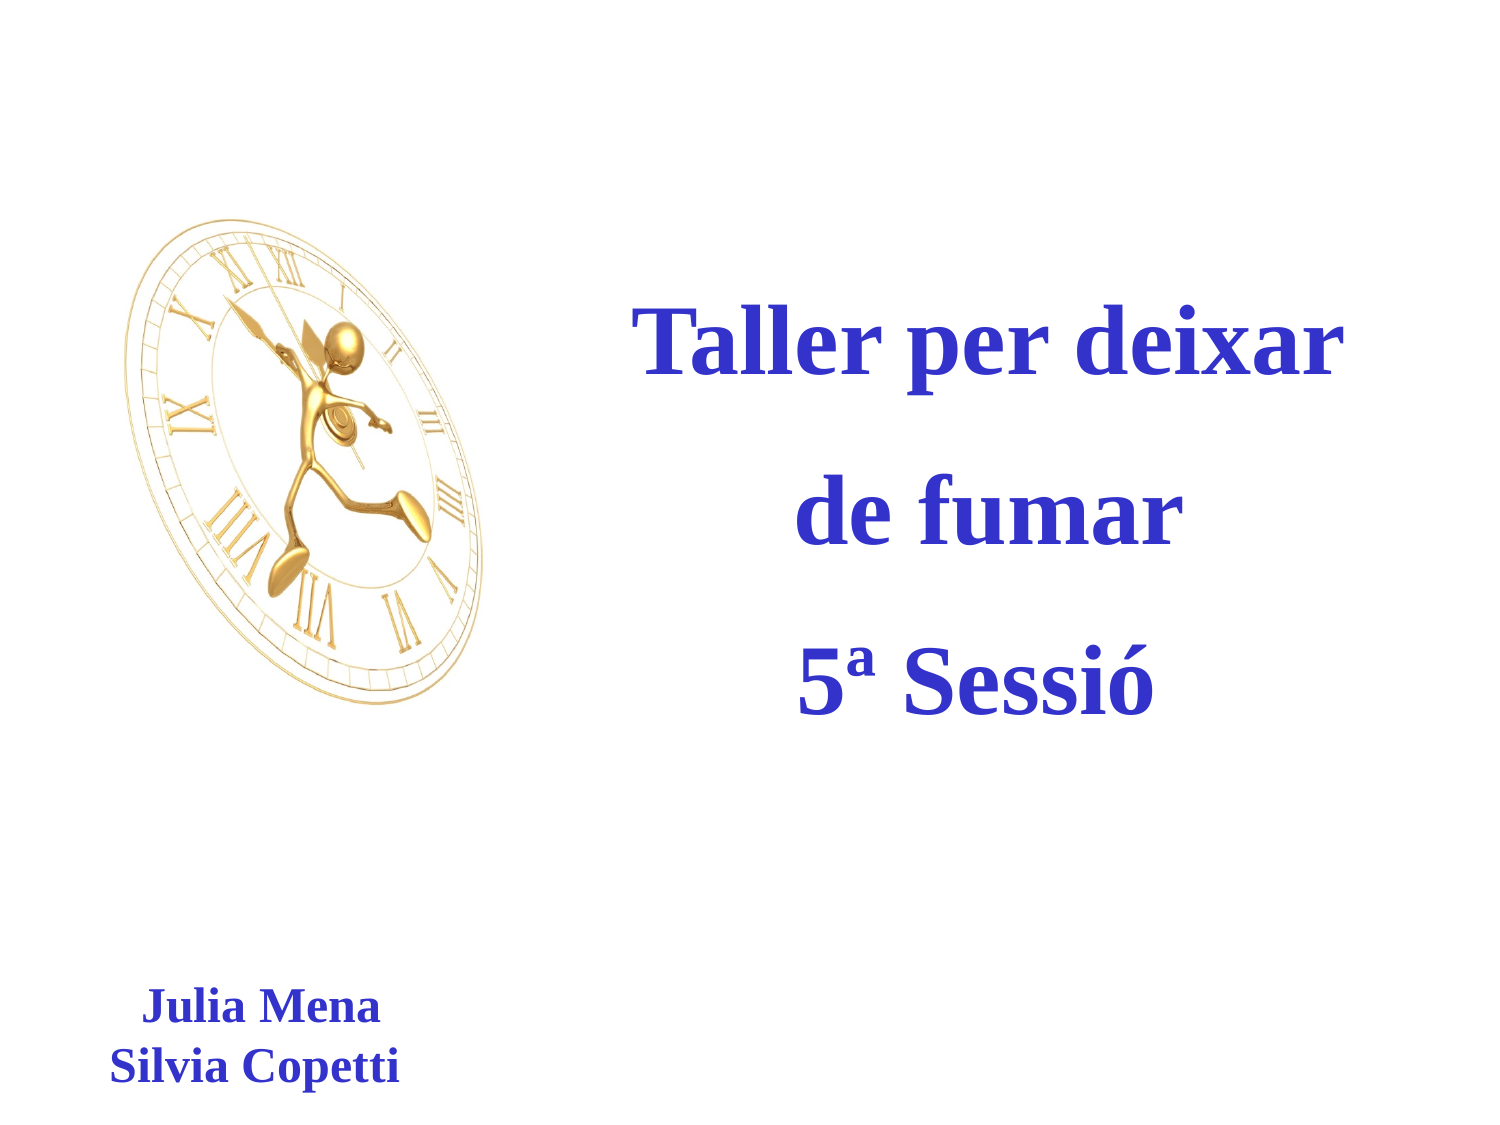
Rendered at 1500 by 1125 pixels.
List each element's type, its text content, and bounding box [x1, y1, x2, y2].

picture [111, 207, 496, 717]
text_box Taller per deixar de fumar 5ª Sessió [584, 267, 1394, 742]
text_box Julia Mena Silvia Copetti [95, 965, 428, 1100]
